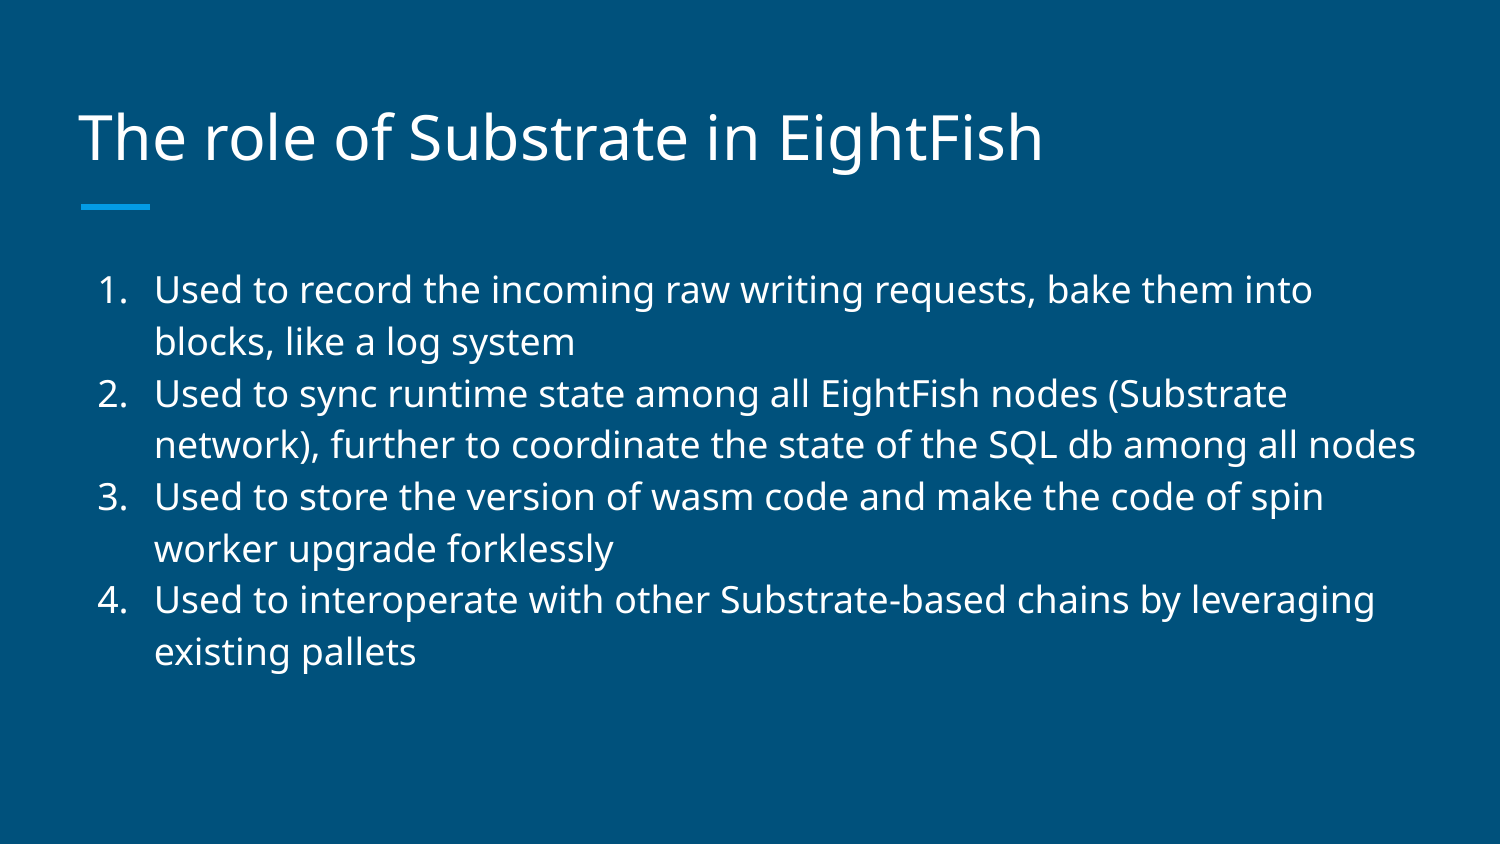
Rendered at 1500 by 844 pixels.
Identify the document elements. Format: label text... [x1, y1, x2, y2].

list Used to record the incoming raw writing requests, bake them into blocks, like a log system Used to sync runtime state among all EightFish nodes (Substrate network), further to coordinate the state of the SQL db among all nodes Used to store the version of wasm code and make the code of spin worker upgrade forklessly Used to interoperate with other Substrate-based chains by leveraging existing pallets [63, 244, 1437, 750]
title The role of Substrate in EightFish [63, 75, 1437, 188]
